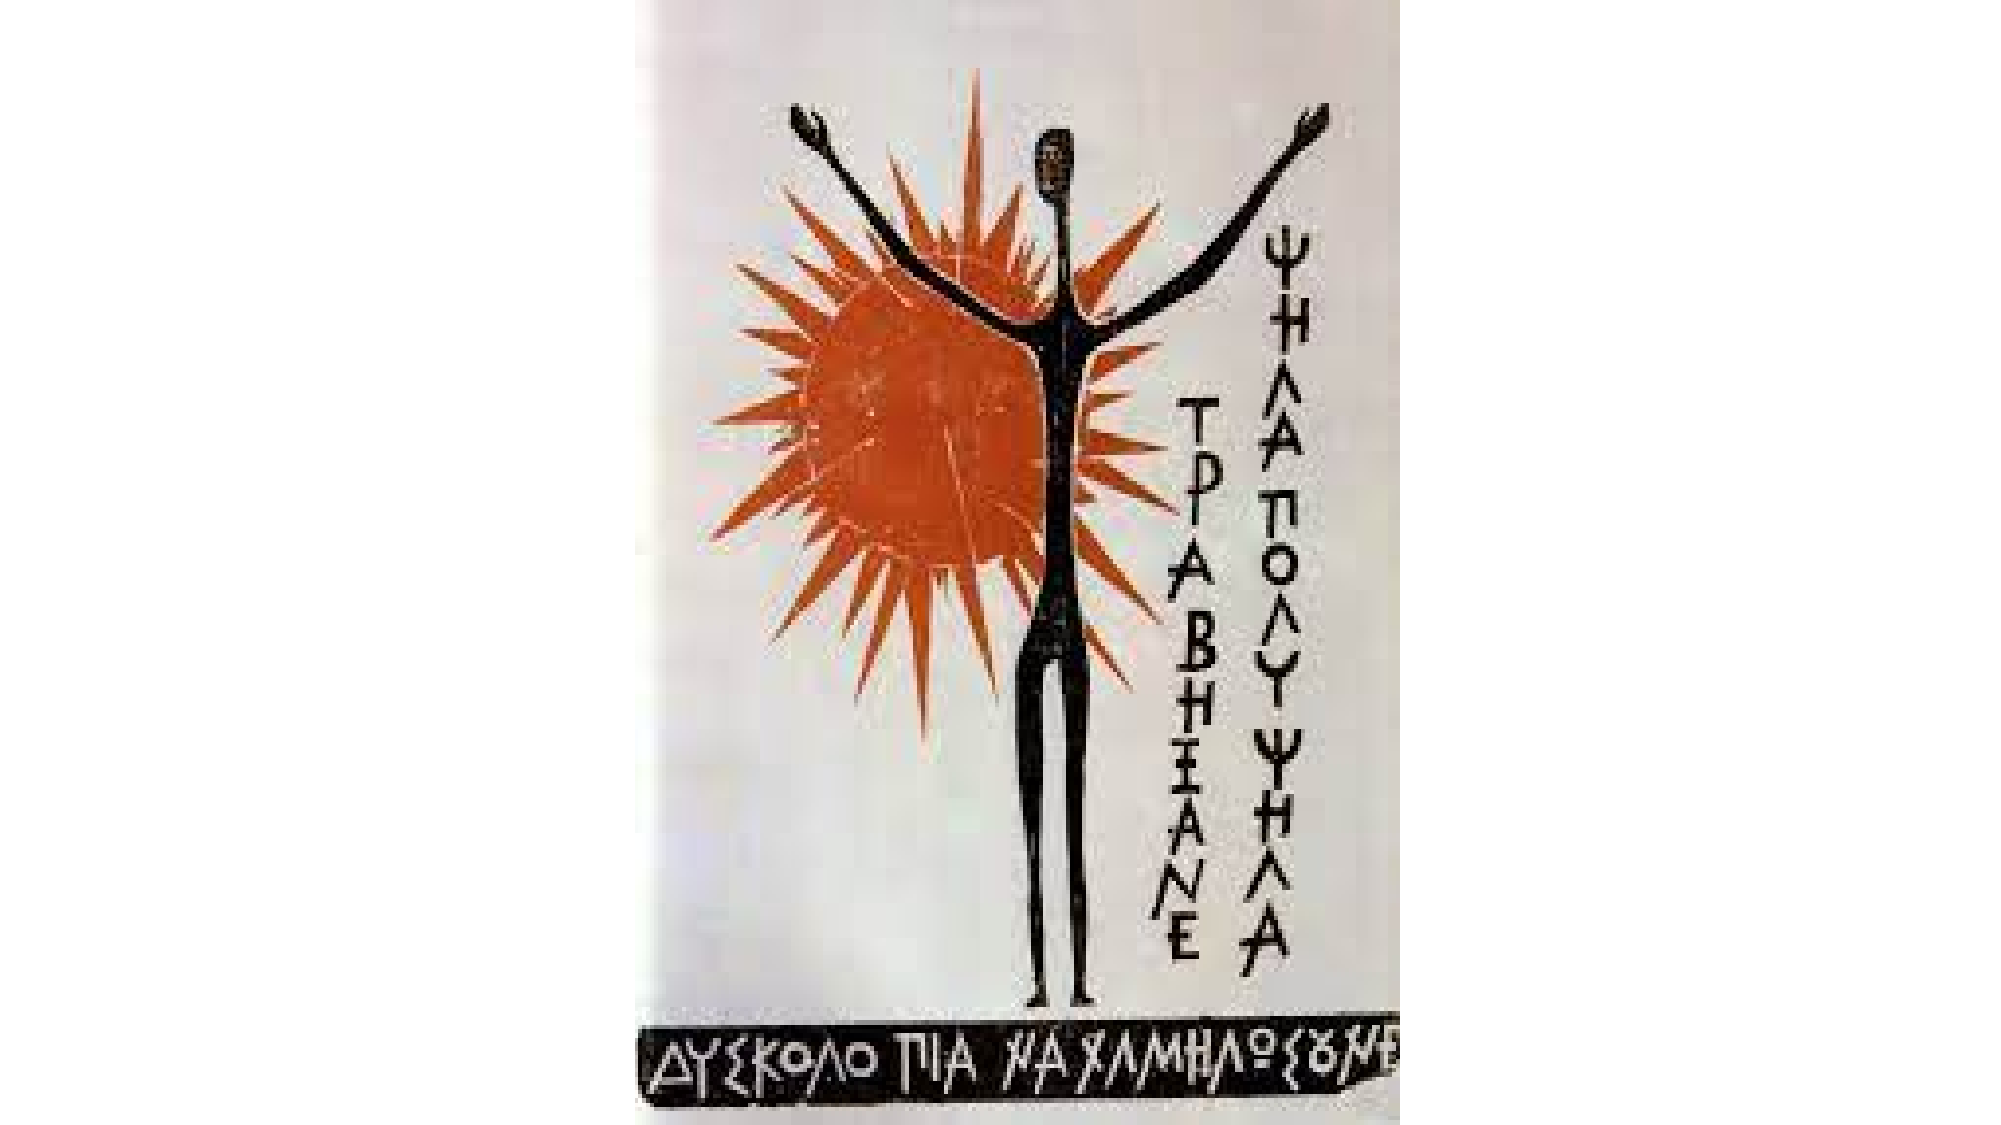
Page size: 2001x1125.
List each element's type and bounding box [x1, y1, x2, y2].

picture [635, 0, 1400, 1125]
